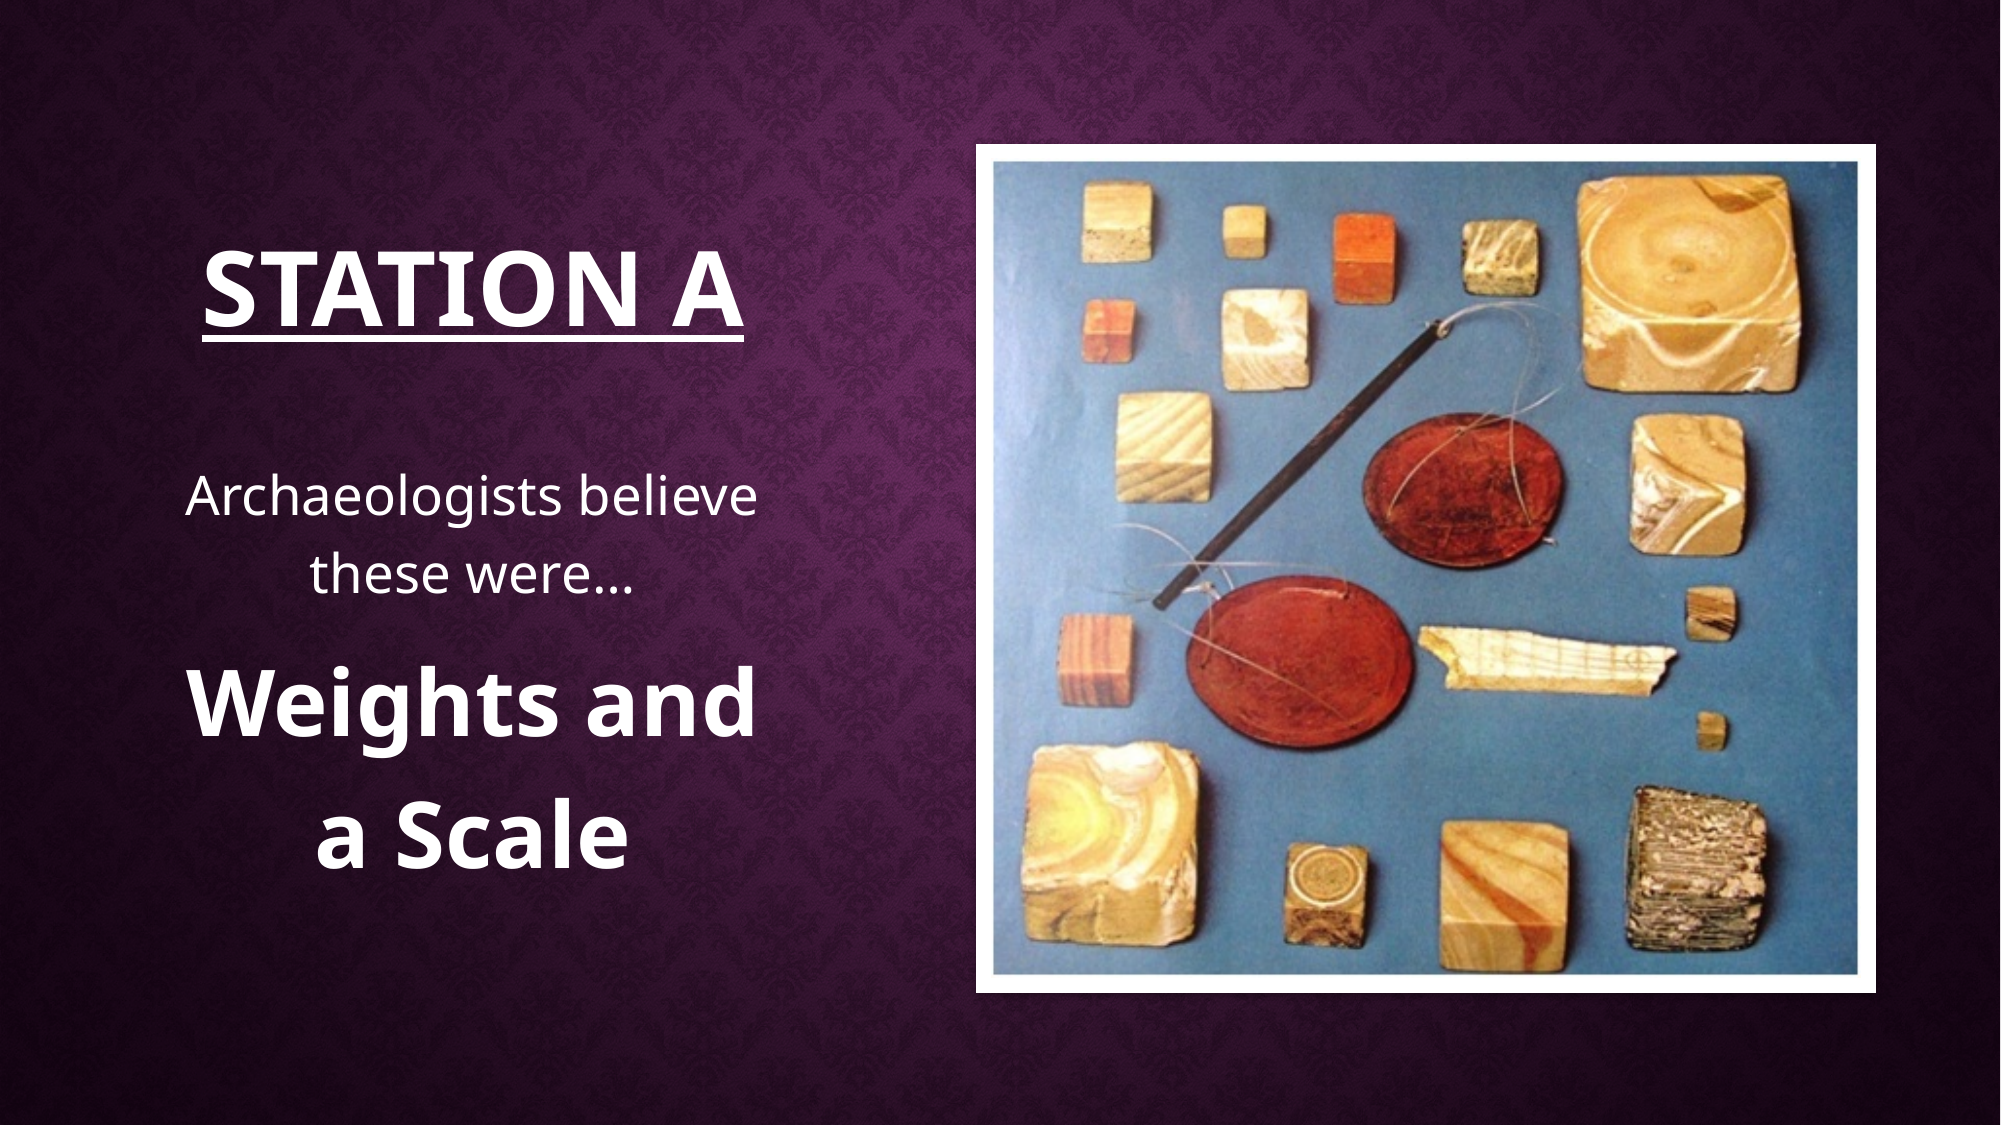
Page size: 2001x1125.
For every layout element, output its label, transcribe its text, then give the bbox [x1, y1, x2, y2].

list Archaeologists believe these were… Weights and a Scale [150, 439, 796, 903]
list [990, 157, 1862, 979]
title Station a [150, 147, 796, 357]
